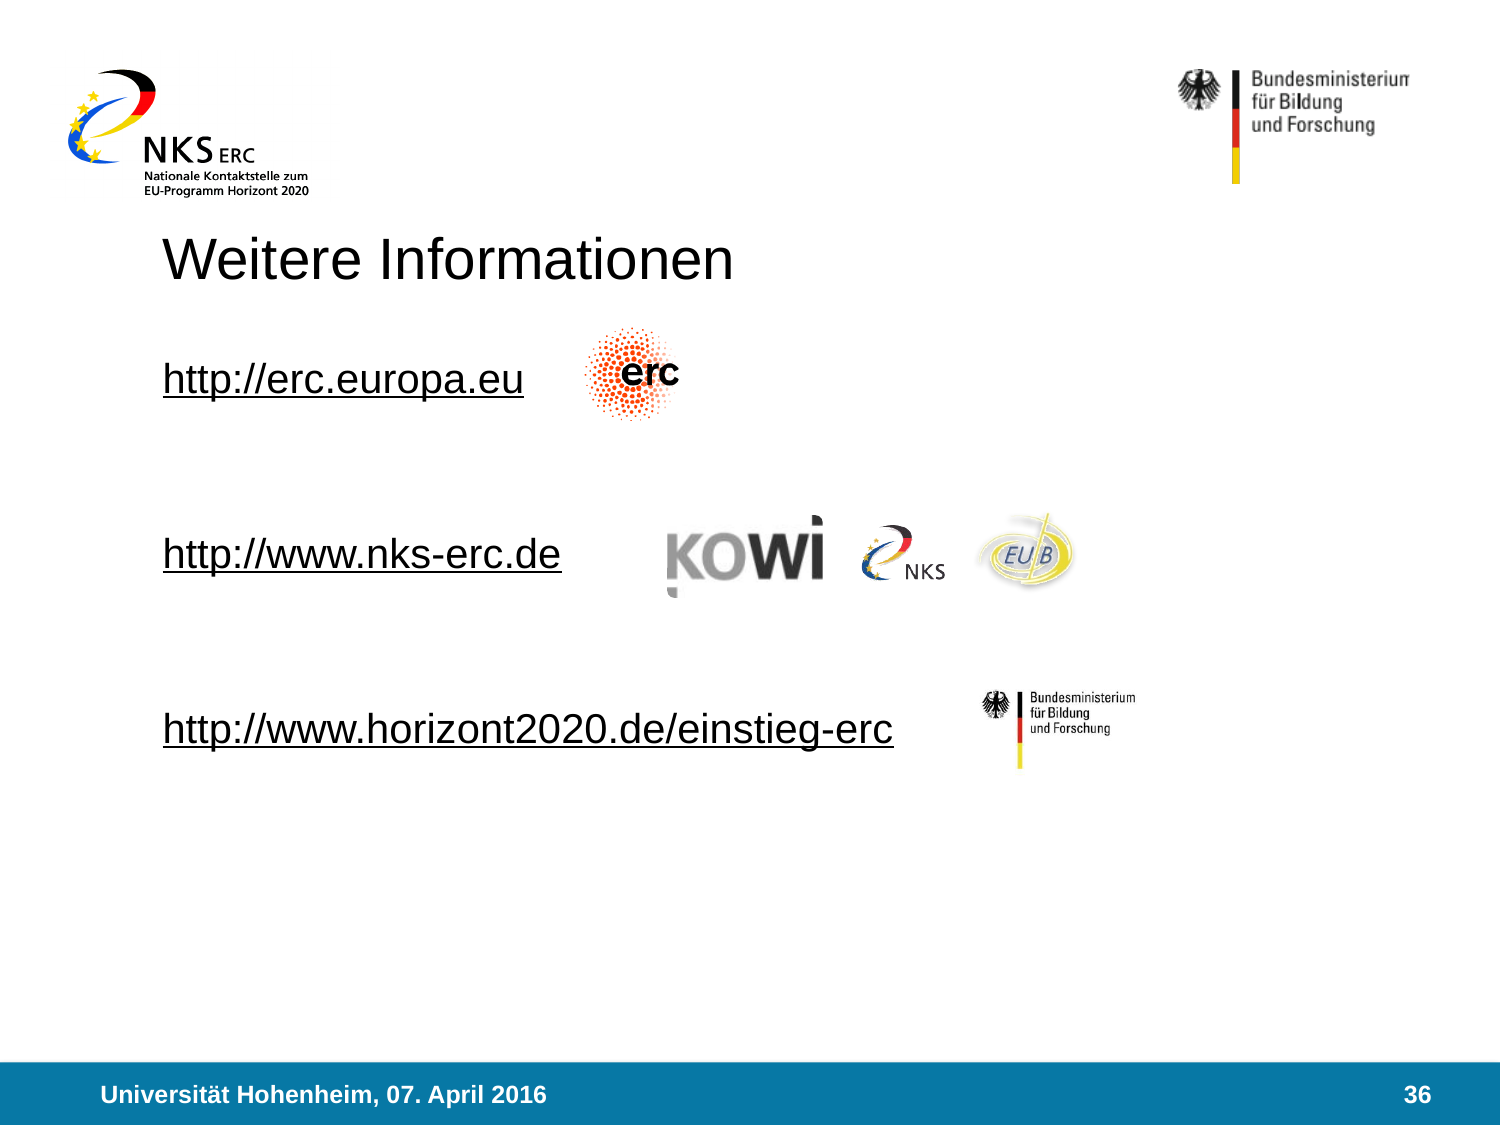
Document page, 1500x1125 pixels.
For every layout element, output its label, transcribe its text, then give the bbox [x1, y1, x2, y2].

picture [584, 326, 679, 422]
picture [974, 509, 1077, 587]
list http://erc.europa.eu http://www.nks-erc.de http://www.horizont2020.de/einstieg-erc [147, 344, 1426, 1024]
picture [25, 0, 340, 202]
title Weitere Informationen [147, 219, 1425, 292]
picture [974, 674, 1154, 776]
picture [855, 520, 951, 587]
picture [666, 514, 823, 599]
